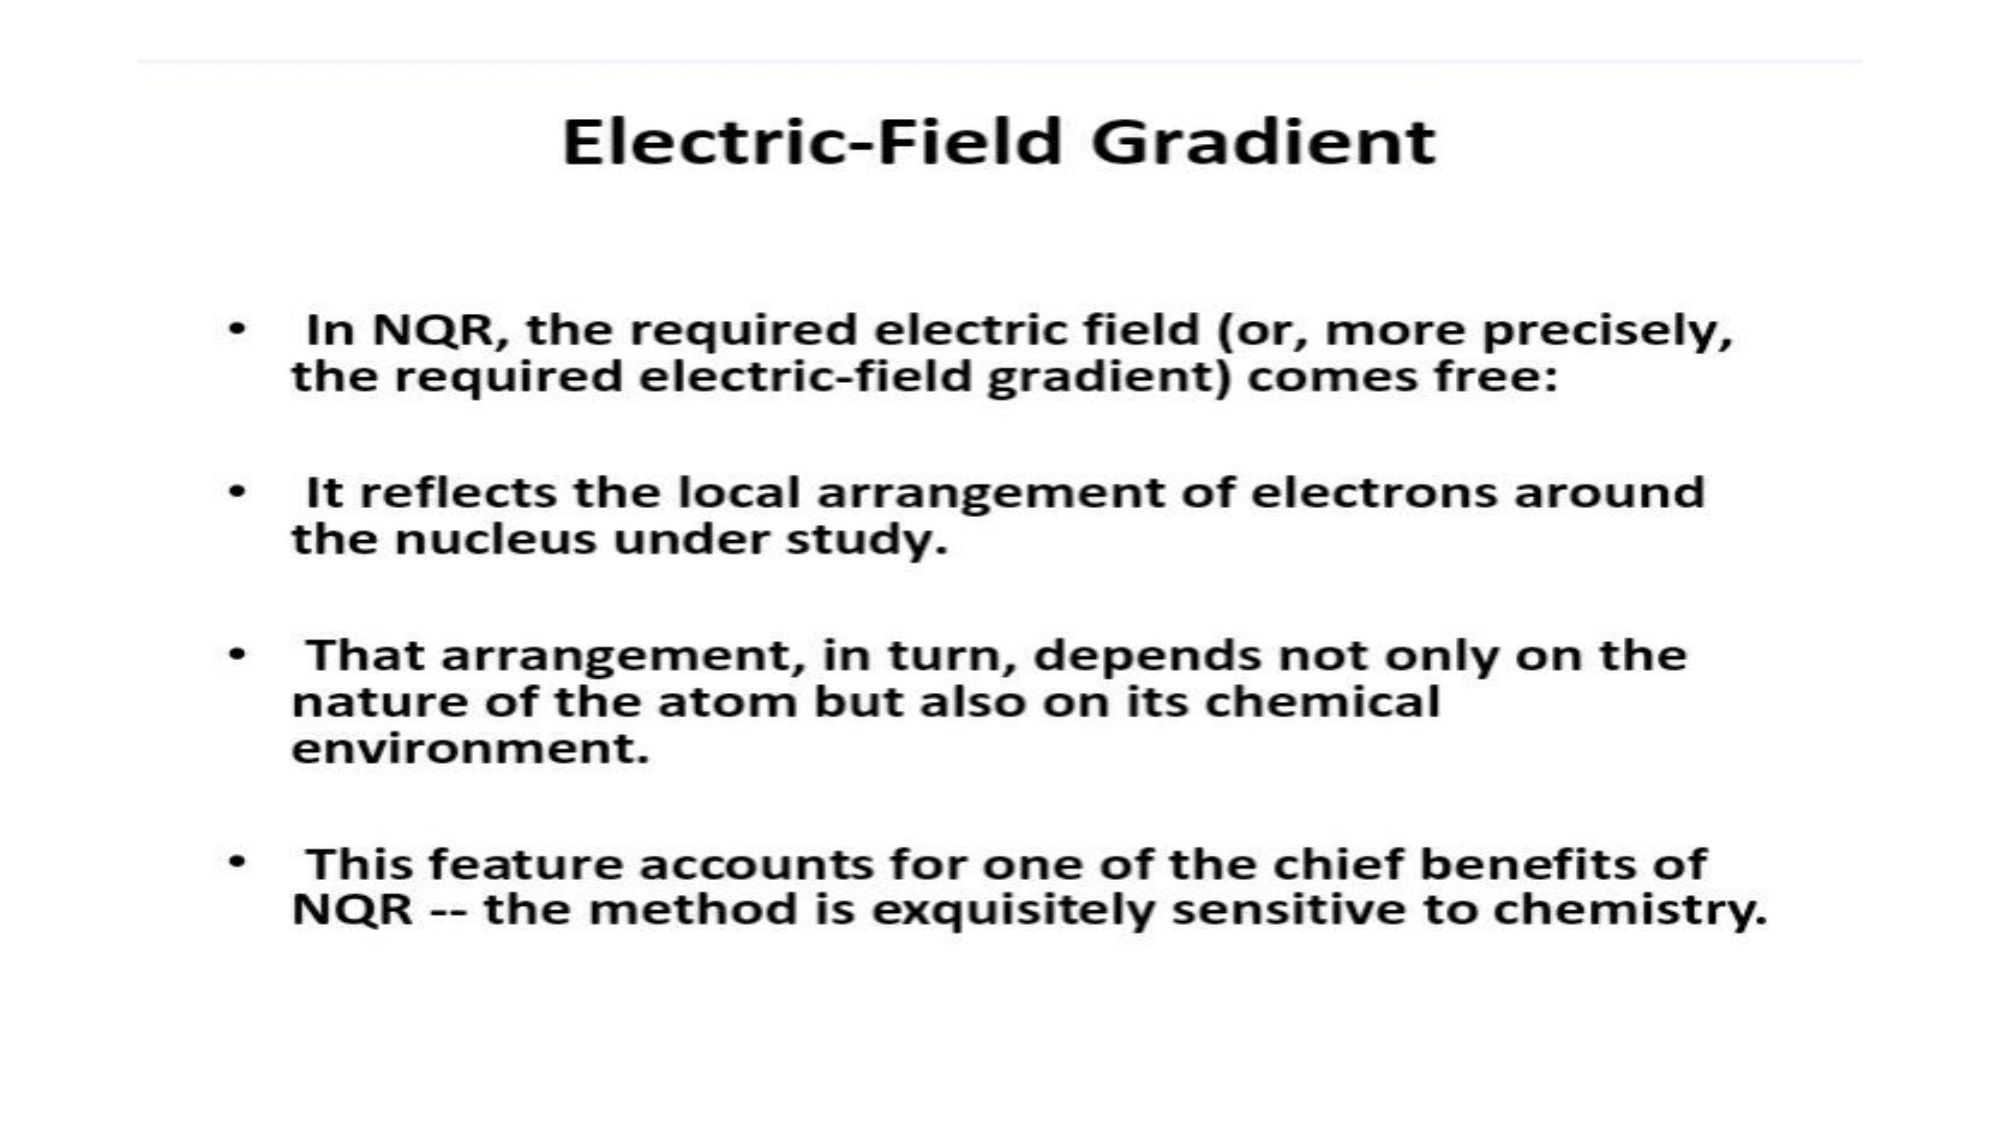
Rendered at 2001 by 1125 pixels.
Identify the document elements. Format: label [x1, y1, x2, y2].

list [137, 59, 1863, 1014]
